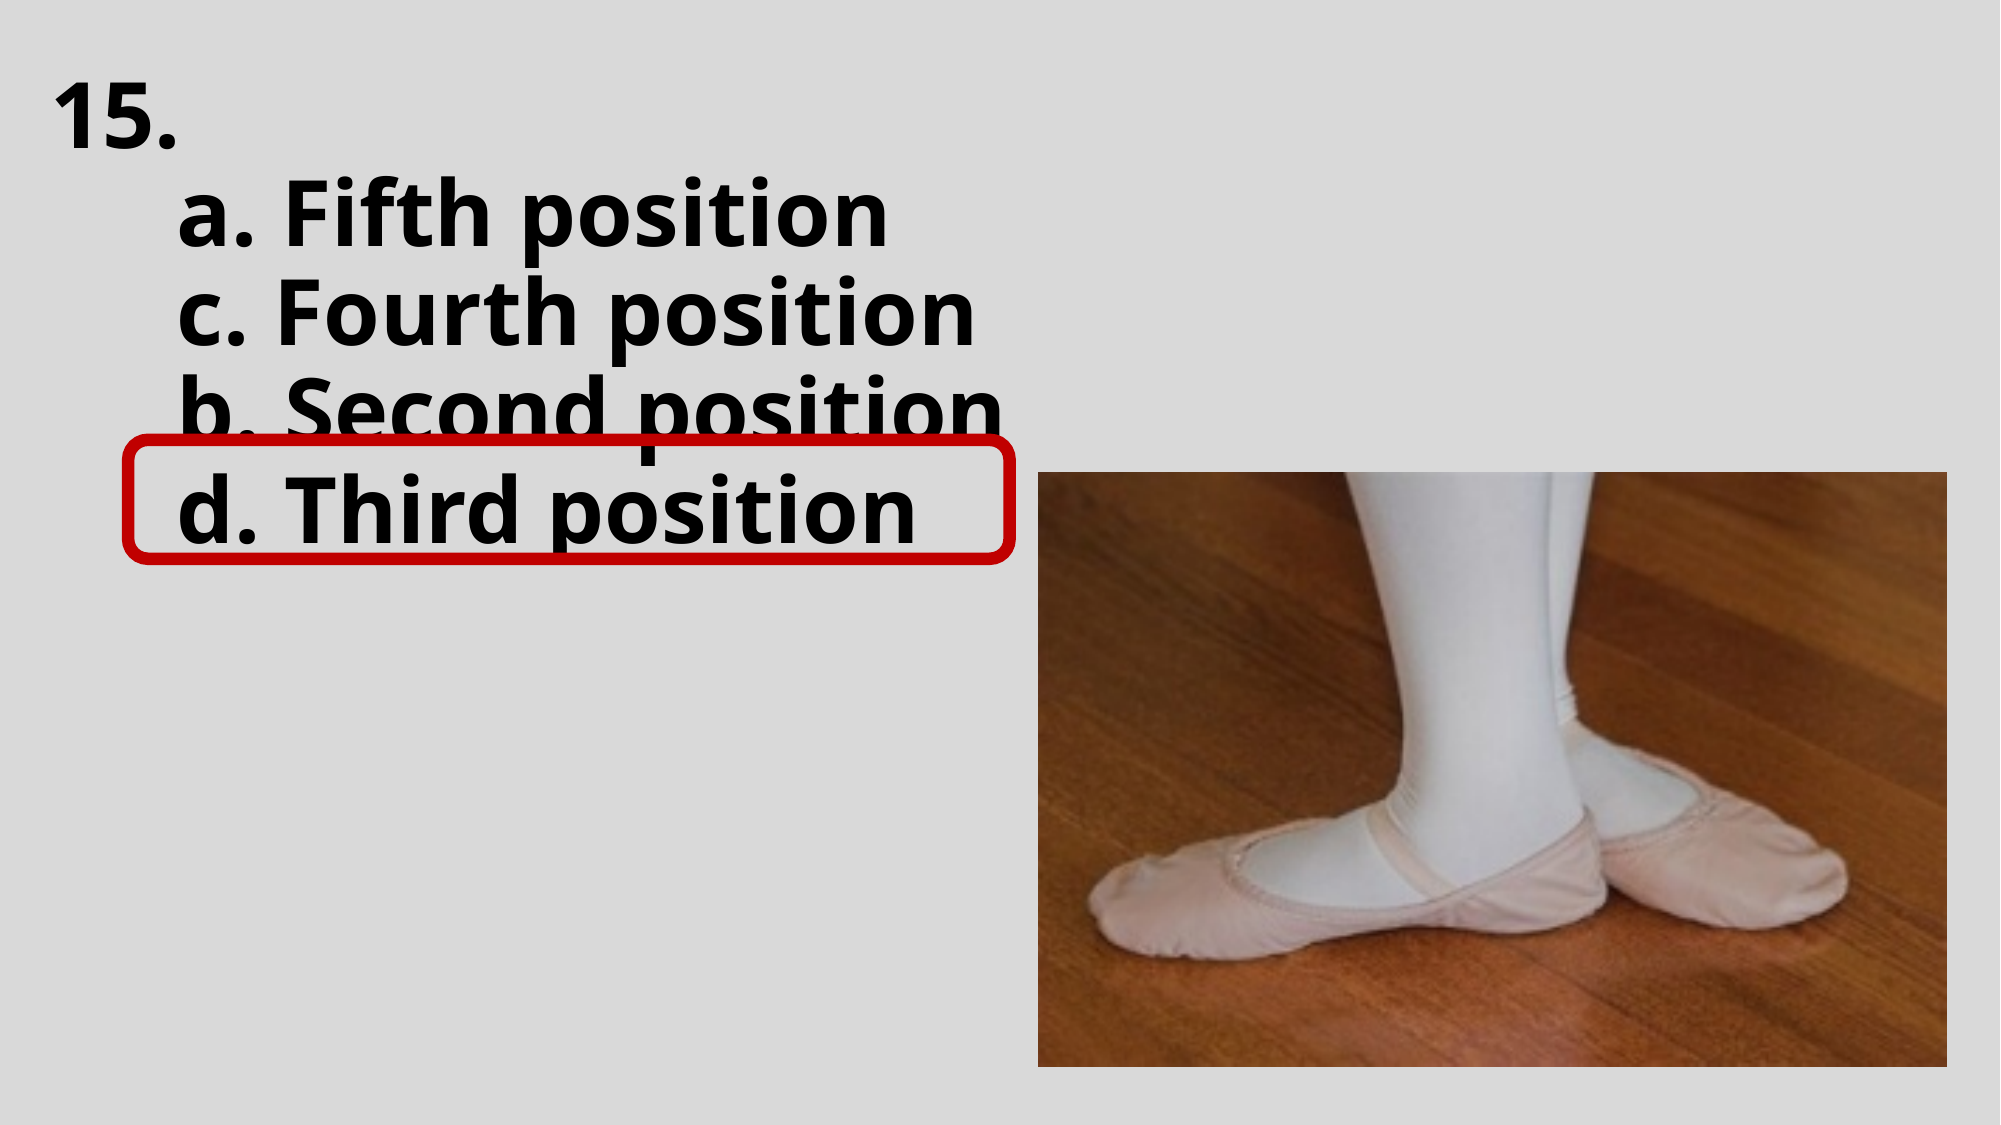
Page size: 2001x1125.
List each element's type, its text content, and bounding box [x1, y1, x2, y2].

text_box [127, 438, 1011, 560]
text_box 15. a. Fifth position c. Fourth position b. Second position d. Third position [0, 0, 1713, 732]
picture [1038, 472, 1947, 1067]
